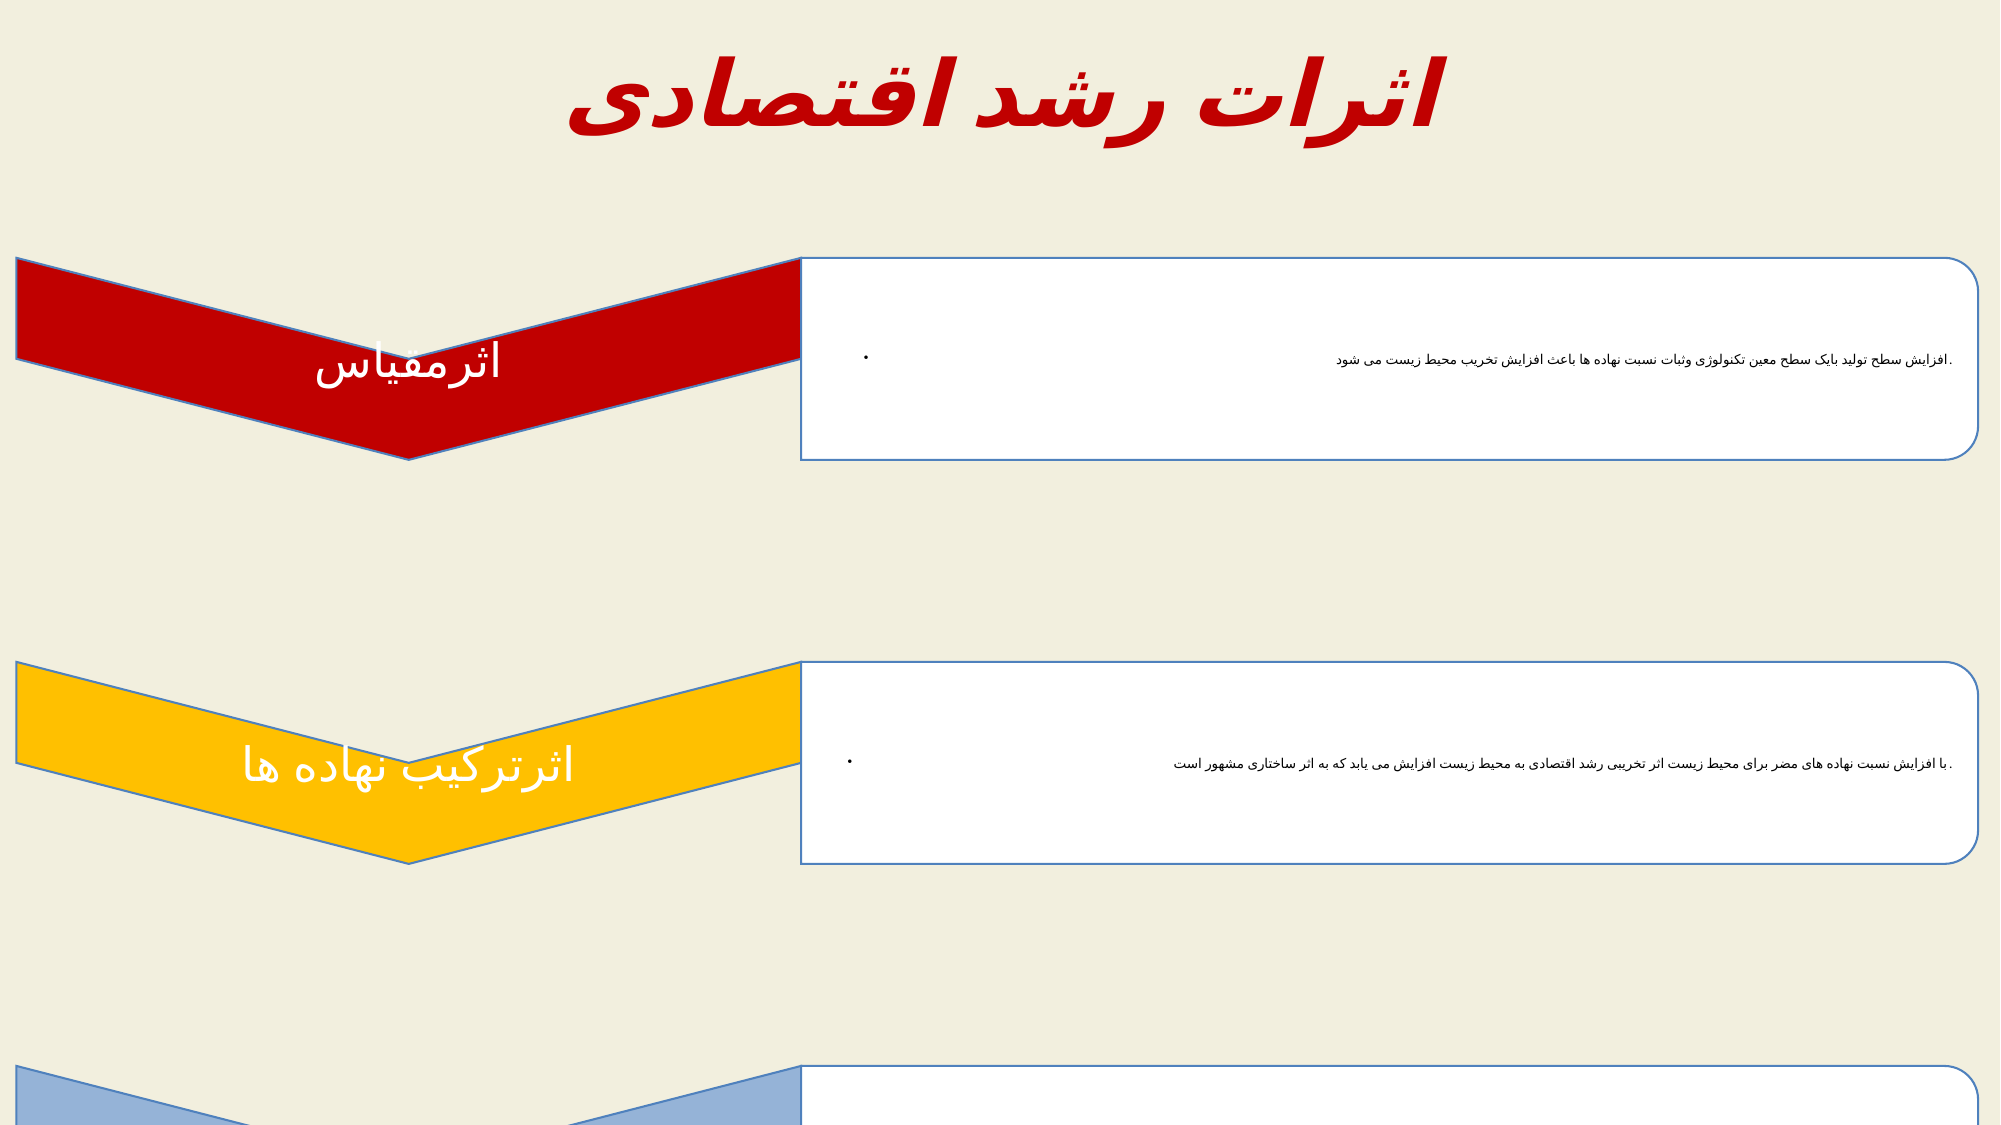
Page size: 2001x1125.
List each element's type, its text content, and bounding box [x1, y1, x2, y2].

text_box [16, 257, 1979, 1125]
title اثرات رشد اقتصادی [0, 0, 2000, 194]
